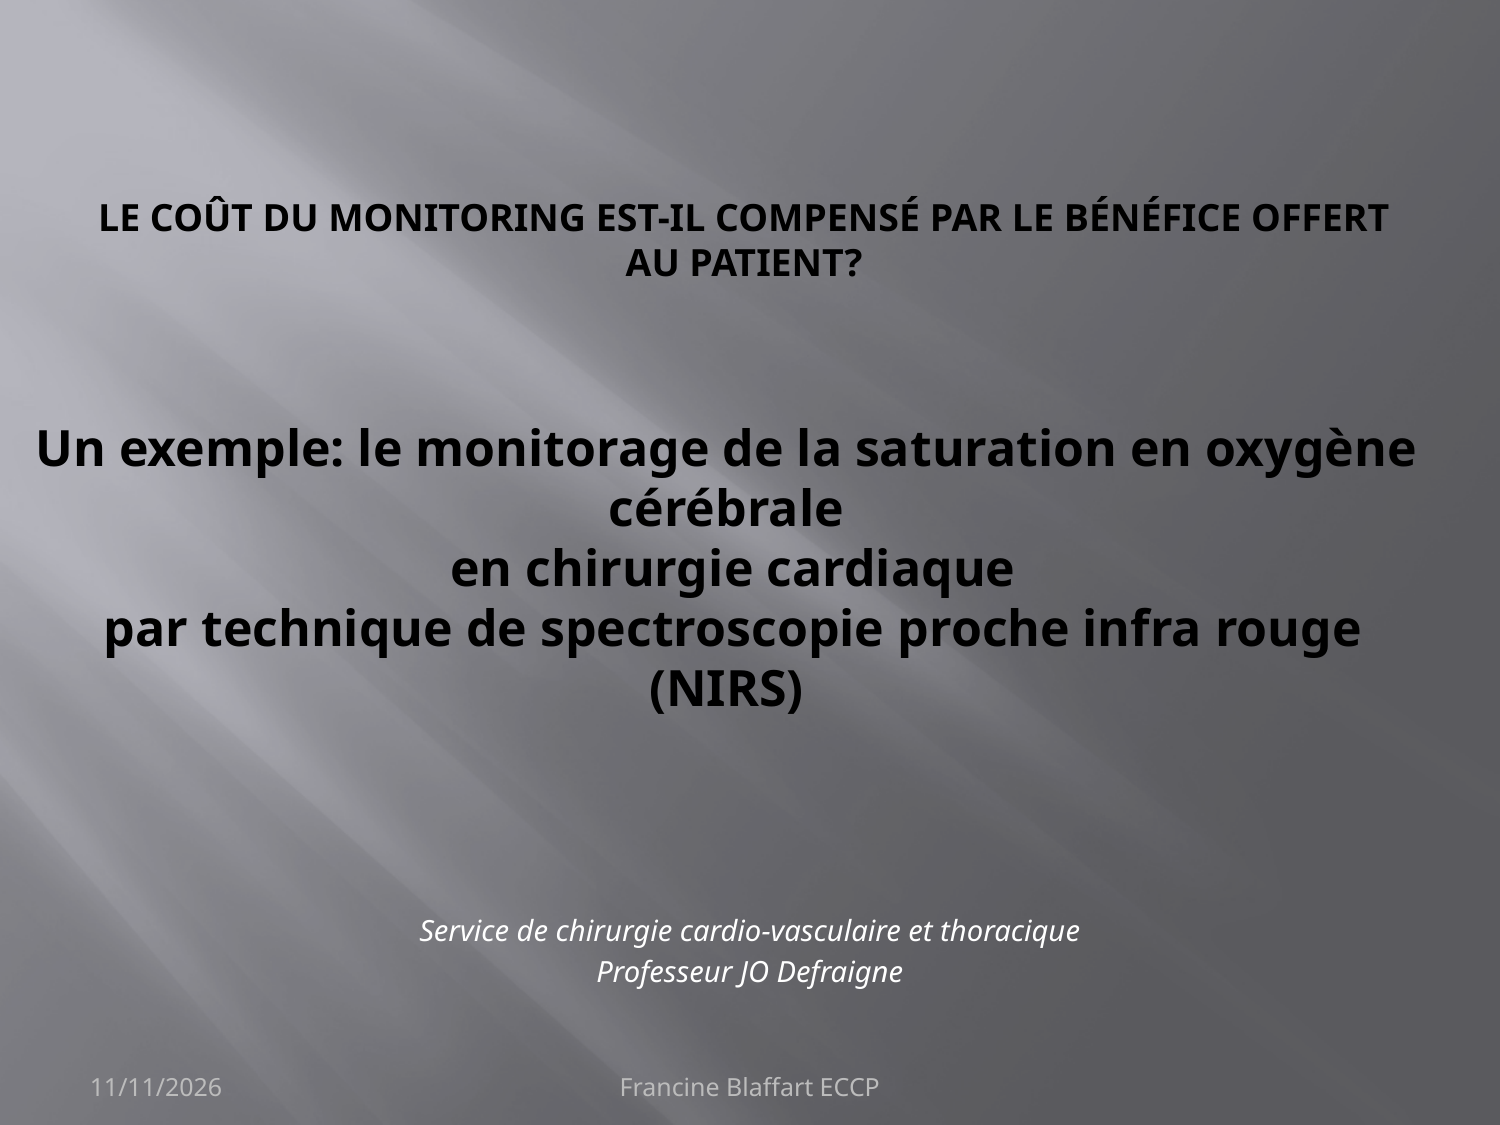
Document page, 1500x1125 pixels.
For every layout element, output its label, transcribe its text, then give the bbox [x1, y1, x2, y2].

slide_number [75, 1052, 425, 1113]
subtitle Service de chirurgie cardio-vasculaire et thoracique Professeur JO Defraigne [225, 905, 1275, 1125]
text_box Un exemple: le monitorage de la saturation en oxygène cérébrale en chirurgie cardiaque par technique de spectroscopie proche infra rouge (NIRS) [0, 408, 1453, 724]
title Le coût du monitoring est-il compensé par le bénéfice offert au patient? [69, 19, 1420, 374]
footer Francine Blaffart ECCP [512, 1052, 988, 1113]
